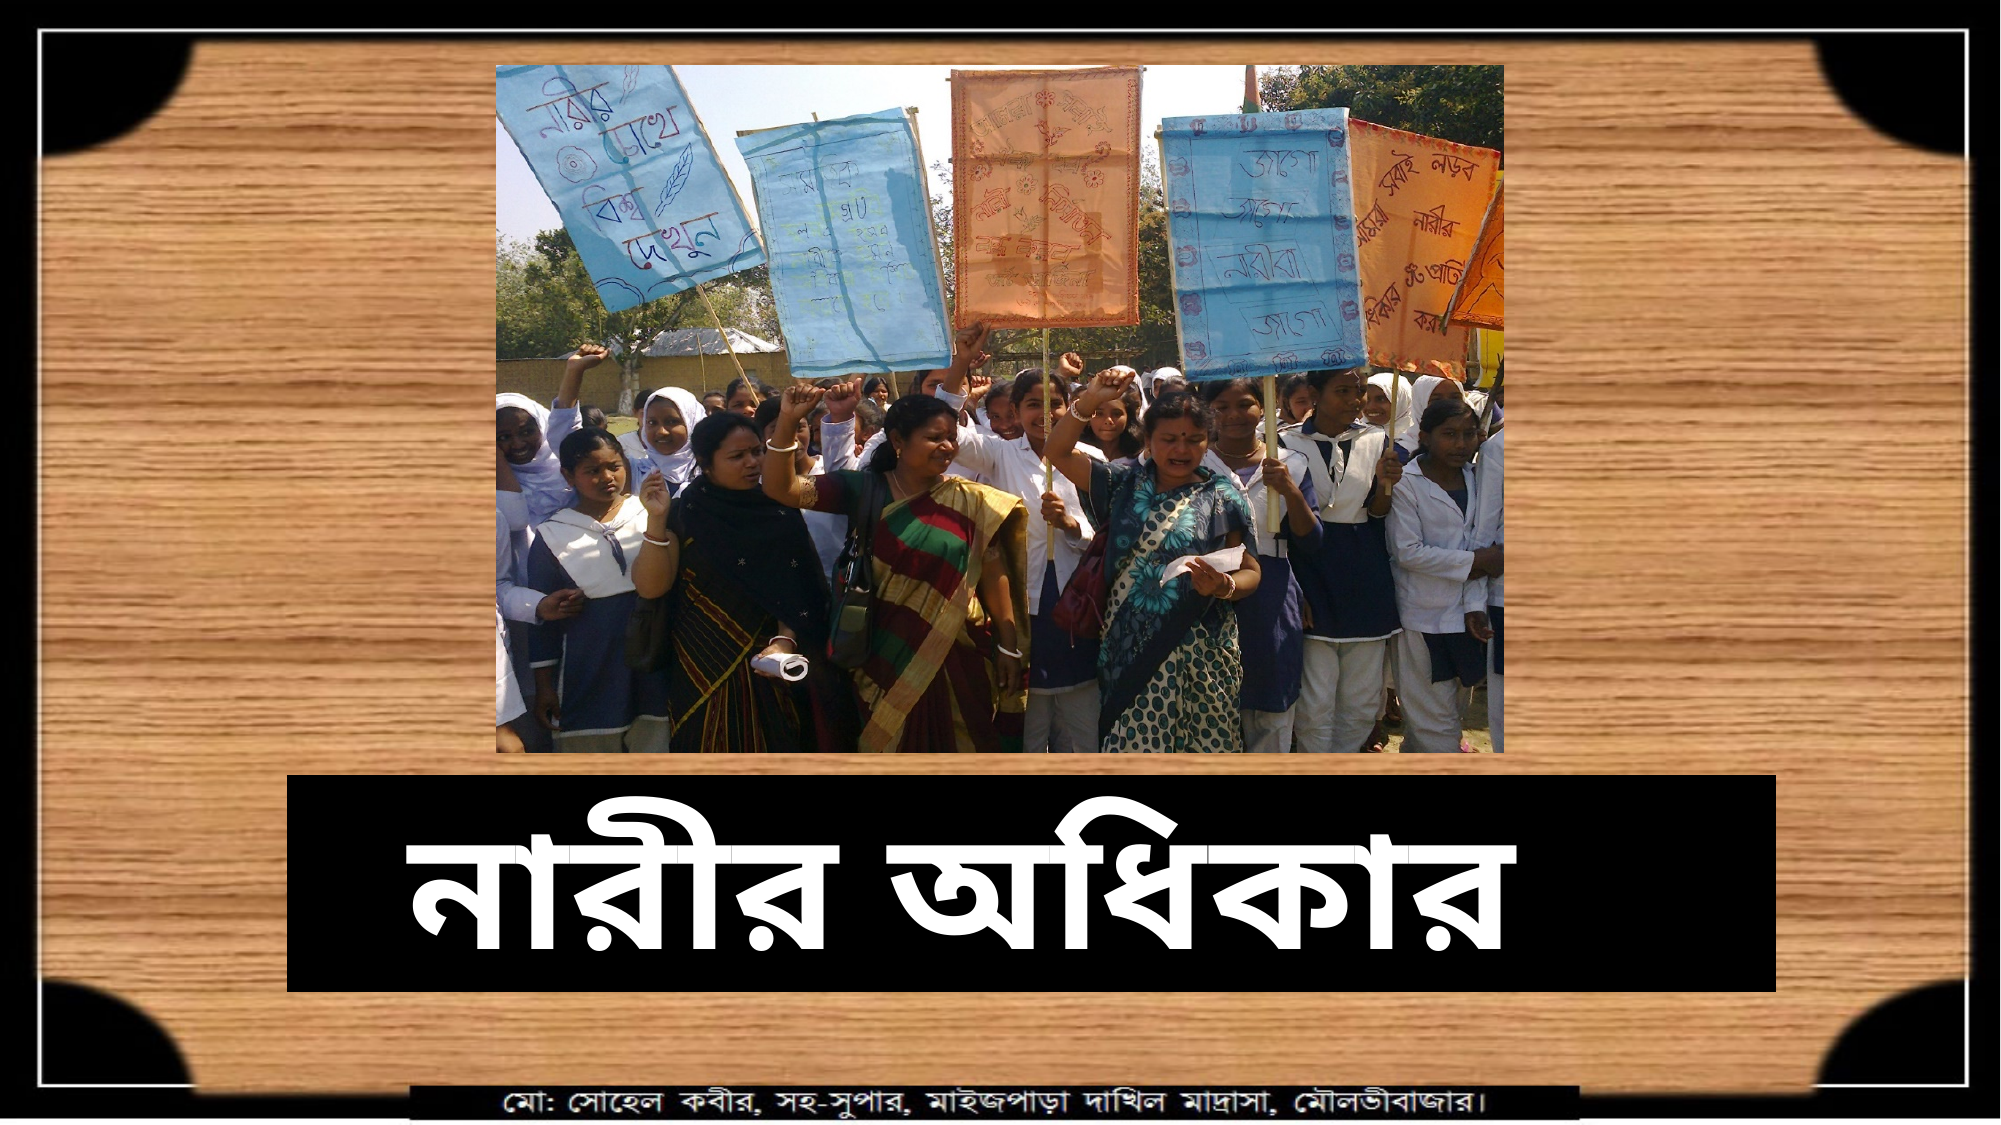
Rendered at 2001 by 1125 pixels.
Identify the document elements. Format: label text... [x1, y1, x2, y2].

text_box নারীর অধিকার [287, 775, 1776, 992]
picture [0, 0, 2001, 1125]
